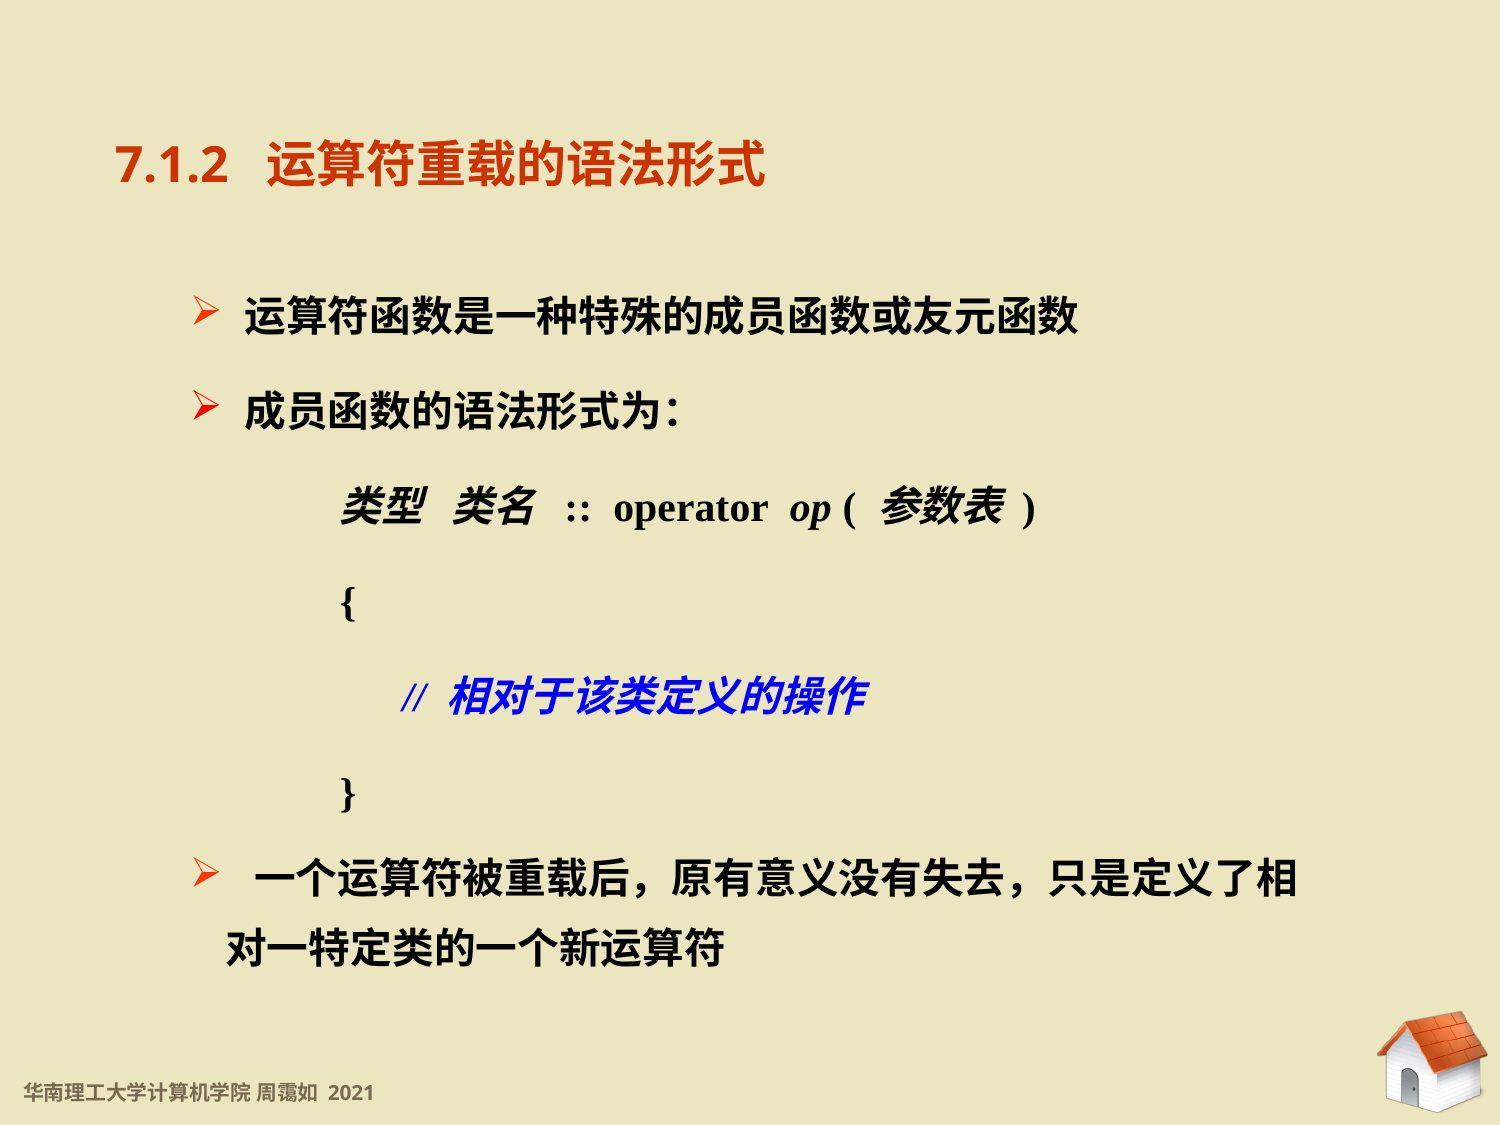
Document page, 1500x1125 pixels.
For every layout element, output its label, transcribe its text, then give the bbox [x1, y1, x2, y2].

text_box 运算符函数是一种特殊的成员函数或友元函数 成员函数的语法形式为： 类型 类名 :: operator op ( 参数表 ) { // 相对于该类定义的操作 } [174, 237, 1338, 823]
picture [1375, 999, 1488, 1124]
text_box 一个运算符被重载后，原有意义没有失去，只是定义了相对一特定类的一个新运算符 [174, 824, 1350, 980]
subtitle 7.1.2 运算符重载的语法形式 [99, 125, 1025, 225]
